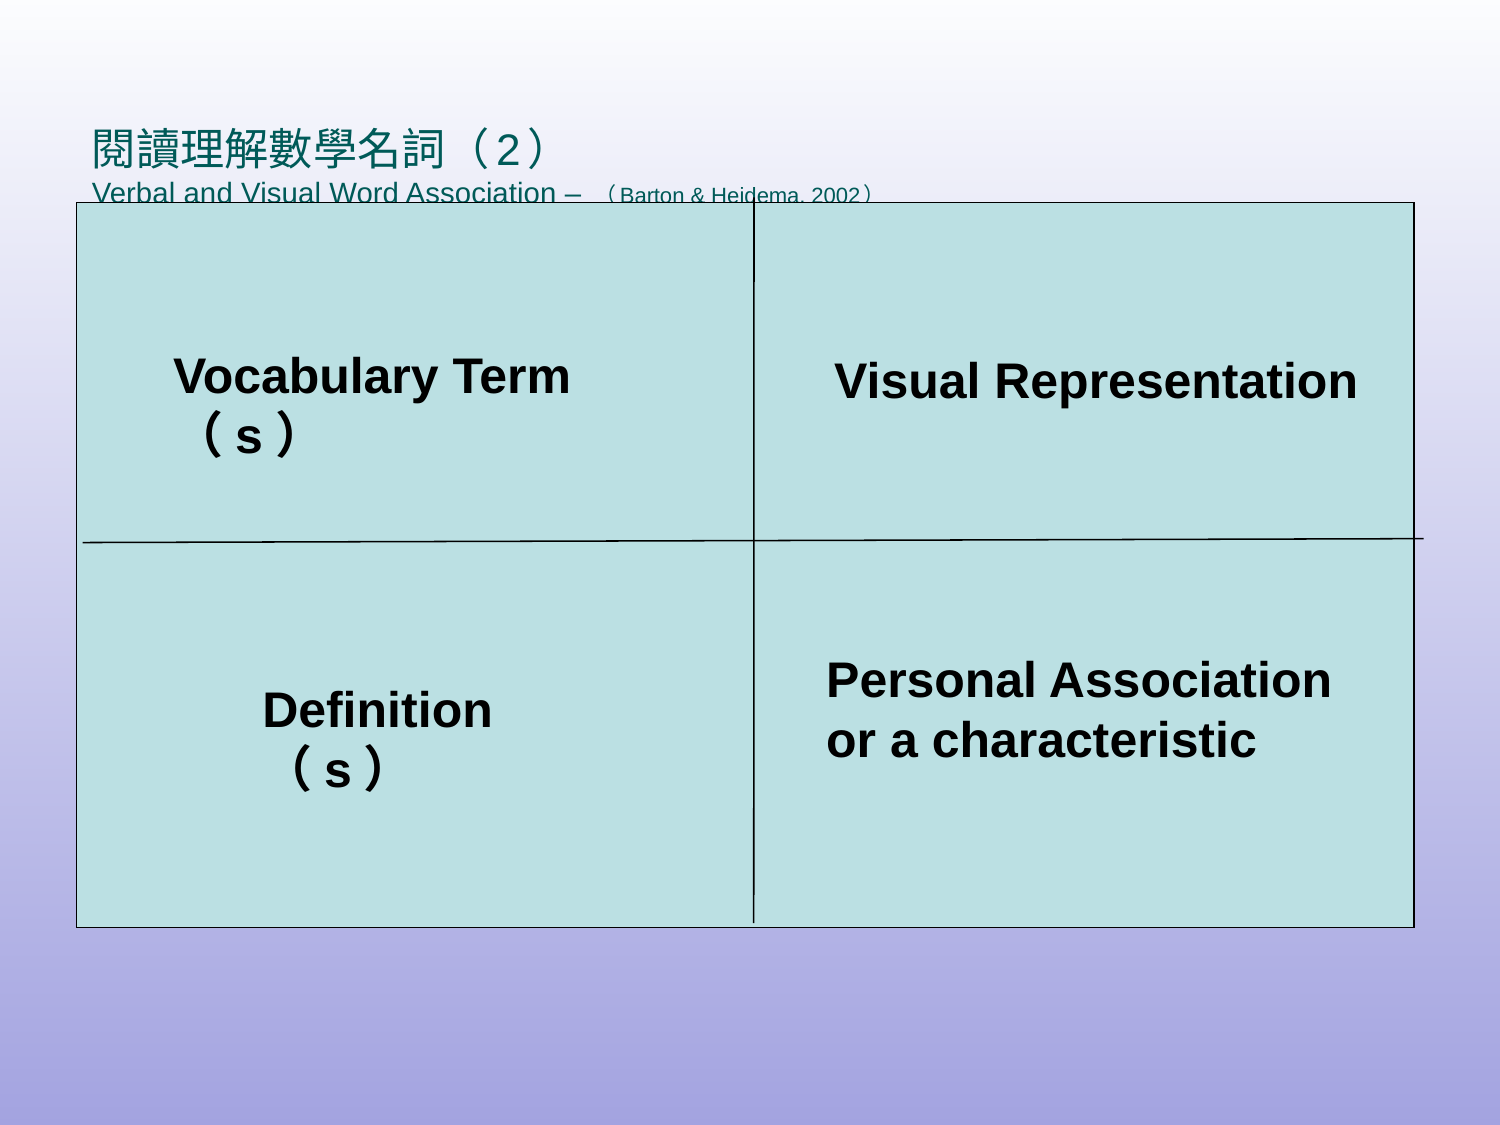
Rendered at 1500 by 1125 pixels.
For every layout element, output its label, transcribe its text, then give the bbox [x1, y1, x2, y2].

title 閱讀理解數學名詞（2） Verbal and Visual Word Association – （Barton & Heidema, 2002） [76, 113, 1427, 201]
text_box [76, 197, 1424, 928]
